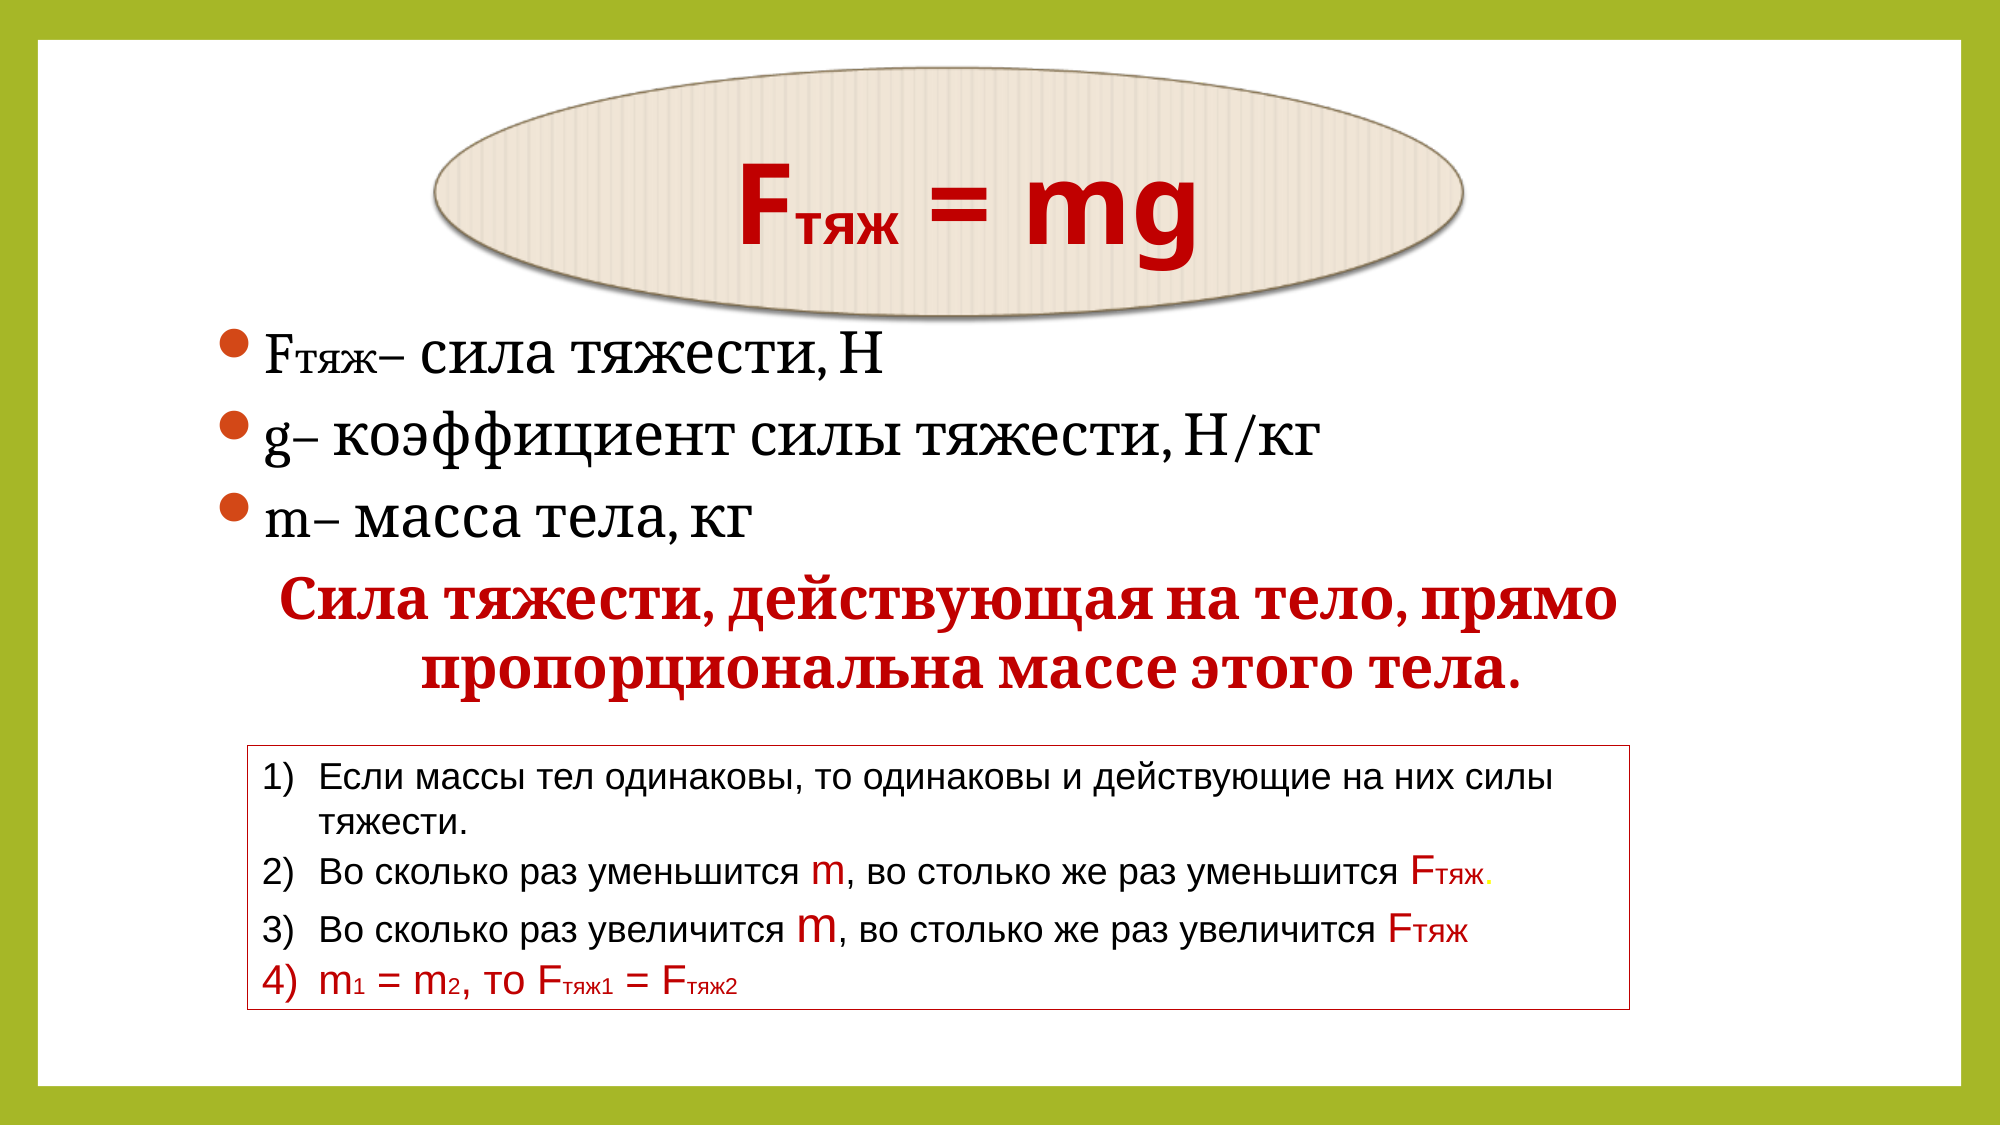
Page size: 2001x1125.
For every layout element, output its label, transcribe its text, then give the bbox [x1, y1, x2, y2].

picture [425, 63, 1473, 329]
text_box Fтяж– сила тяжести, Н g– коэффициент силы тяжести, Н/кг m– масса тела, кг Сила тяжести, действующая на тело, прямо пропорциональна массе этого тела. [200, 307, 1698, 709]
text_box Если массы тел одинаковы, то одинаковы и действующие на них силы тяжести. Во сколько раз уменьшится m, во столько же раз уменьшится Fтяж. Во сколько раз увеличится m, во столько же раз увеличится Fтяж m1 = m2, то Fтяж1 = Fтяж2 [247, 745, 1630, 1010]
